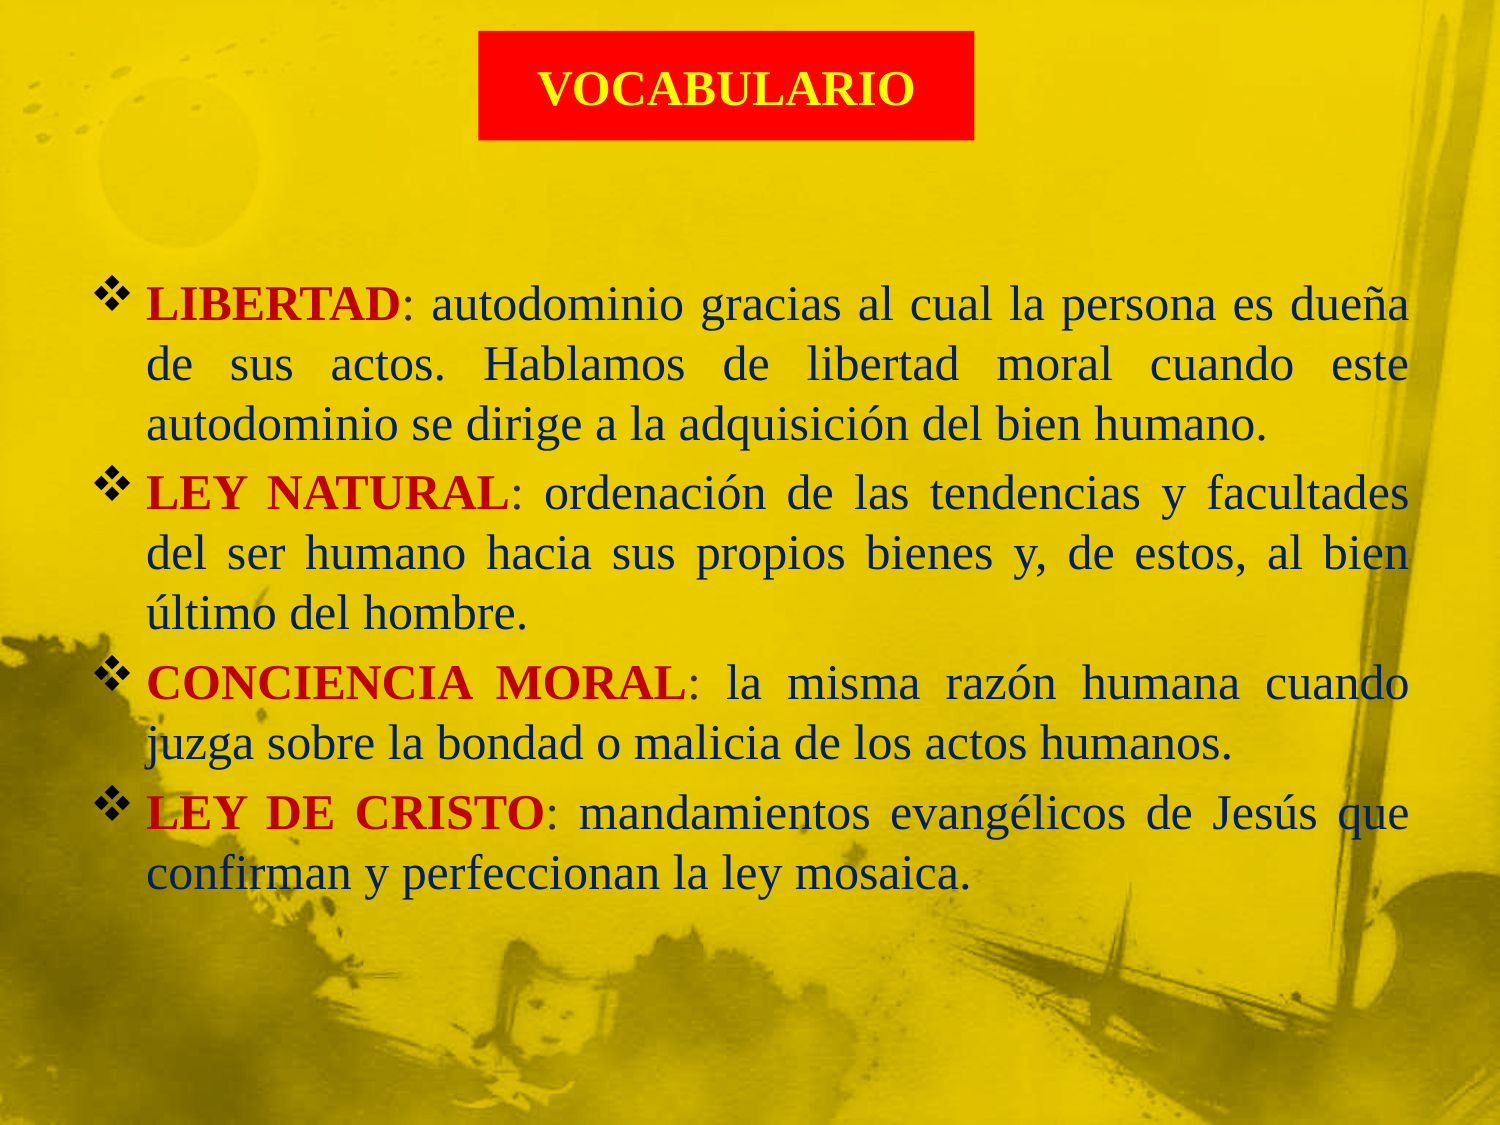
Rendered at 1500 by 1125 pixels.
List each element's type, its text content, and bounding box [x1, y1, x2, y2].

list LIBERTAD: autodominio gracias al cual la persona es dueña de sus actos. Hablamos de libertad moral cuando este autodominio se dirige a la adquisición del bien humano. LEY NATURAL: ordenación de las tendencias y facultades del ser humano hacia sus propios bienes y, de estos, al bien último del hombre. CONCIENCIA MORAL: la misma razón humana cuando juzga sobre la bondad o malicia de los actos humanos. LEY DE CRISTO: mandamientos evangélicos de Jesús que confirman y perfeccionan la ley mosaica. [75, 262, 1425, 1005]
title VOCABULARIO [478, 30, 975, 141]
